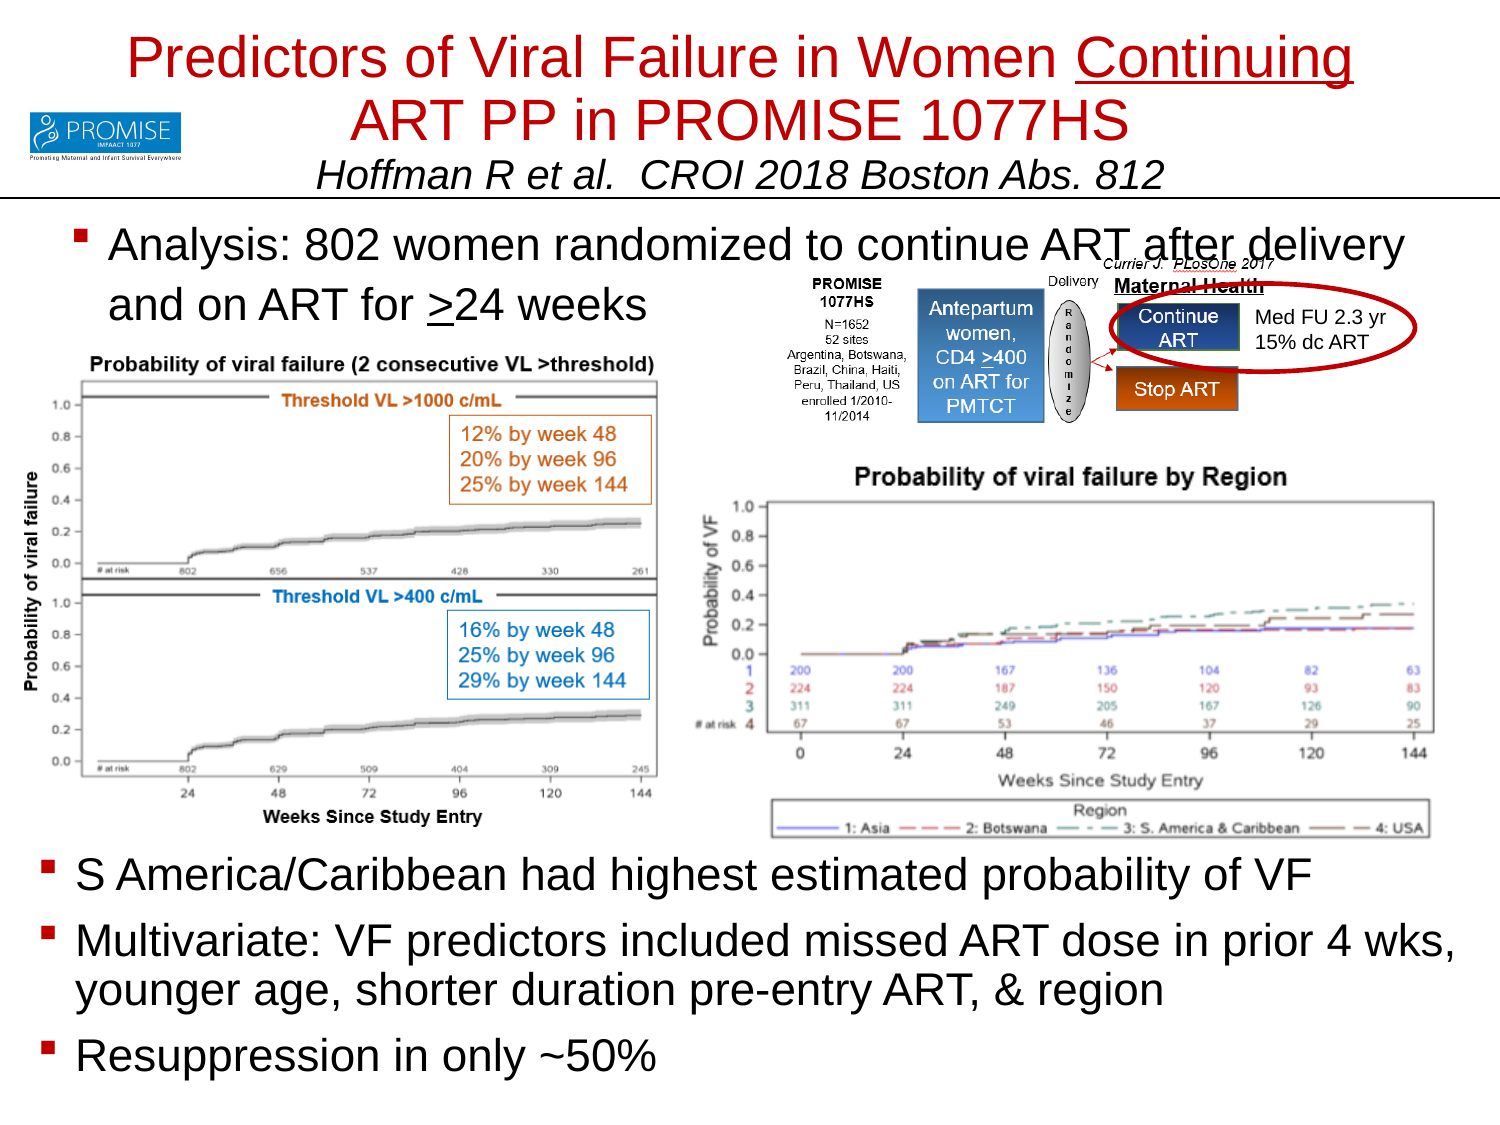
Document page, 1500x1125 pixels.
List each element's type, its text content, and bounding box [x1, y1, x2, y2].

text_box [785, 251, 1403, 431]
picture [12, 340, 670, 828]
text_box [1403, 309, 1417, 346]
picture [26, 109, 184, 162]
picture [681, 453, 1438, 843]
title Predictors of Viral Failure in Women Continuing ART PP in PROMISE 1077HS Hoffman R et al. CROI 2018 Boston Abs. 812 [93, 3, 1388, 197]
text_box Analysis: 802 women randomized to continue ART after delivery and on ART for >24 weeks [55, 201, 1425, 383]
list S America/Caribbean had highest estimated probability of VF Multivariate: VF predictors included missed ART dose in prior 4 wks, younger age, shorter duration pre-entry ART, & region Resuppression in only ~50% [22, 842, 1478, 1125]
